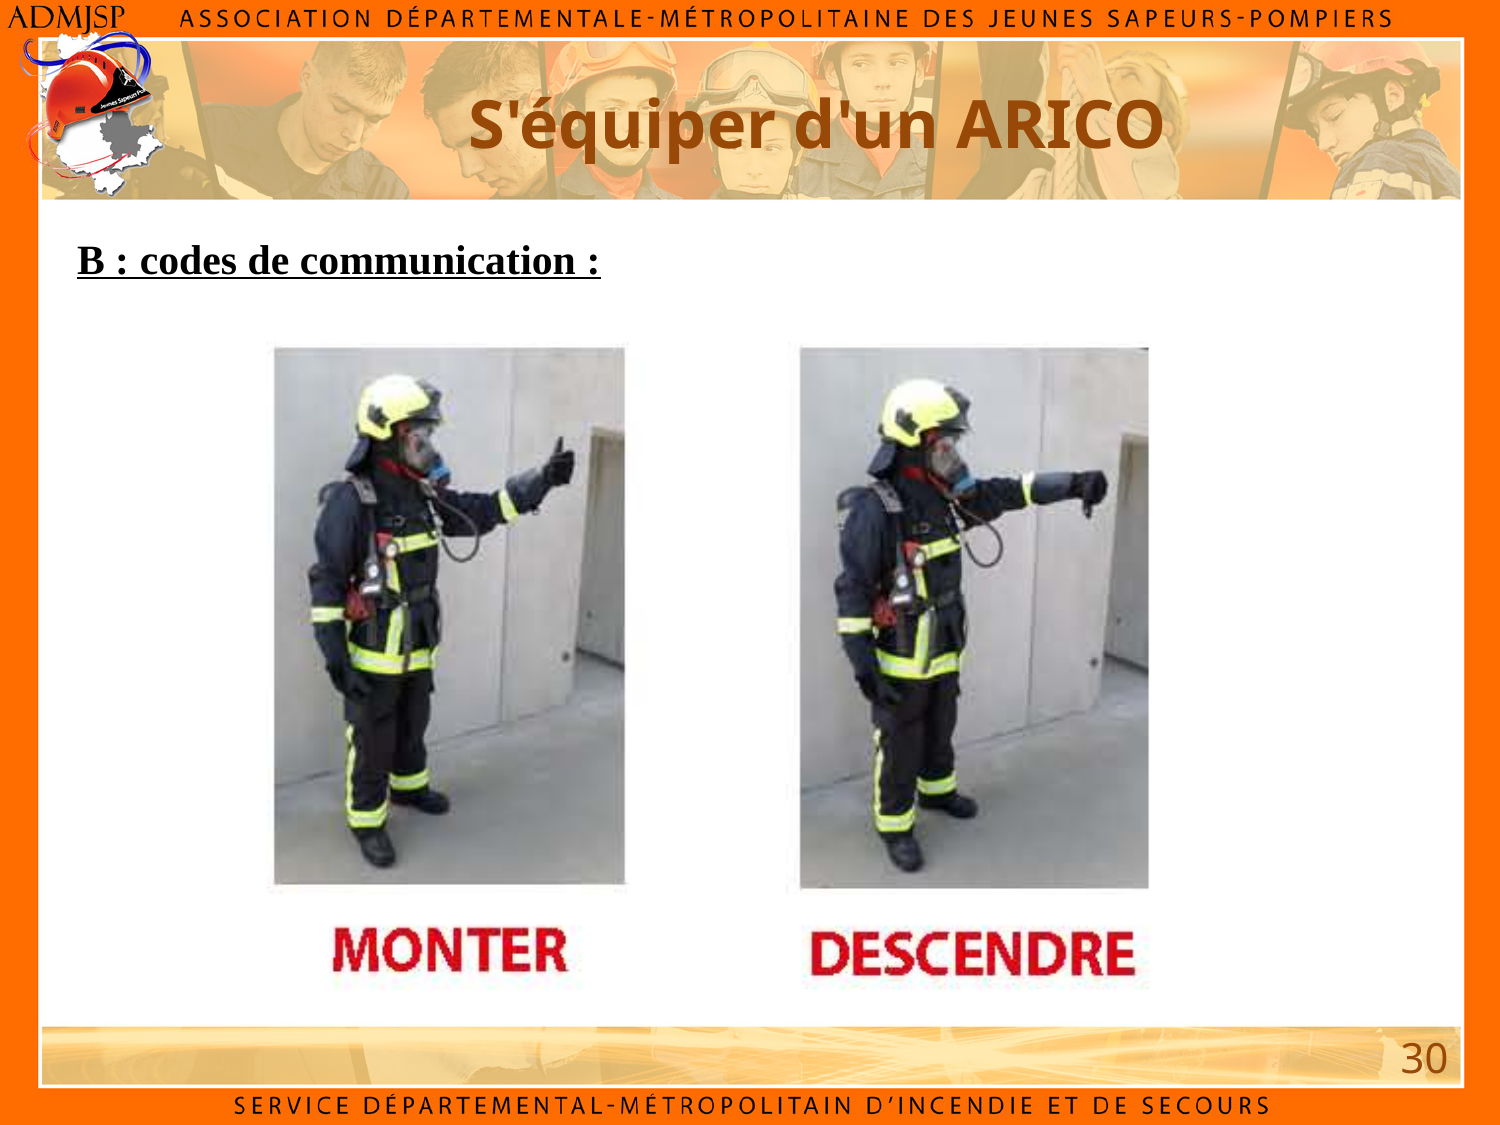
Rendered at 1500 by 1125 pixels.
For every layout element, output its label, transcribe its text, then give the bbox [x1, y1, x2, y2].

picture [0, 0, 1500, 1125]
title S'équiper d'un ARICO [183, 45, 1454, 200]
text_box 30 [1113, 1029, 1464, 1090]
text_box B : codes de communication : [62, 224, 1236, 290]
